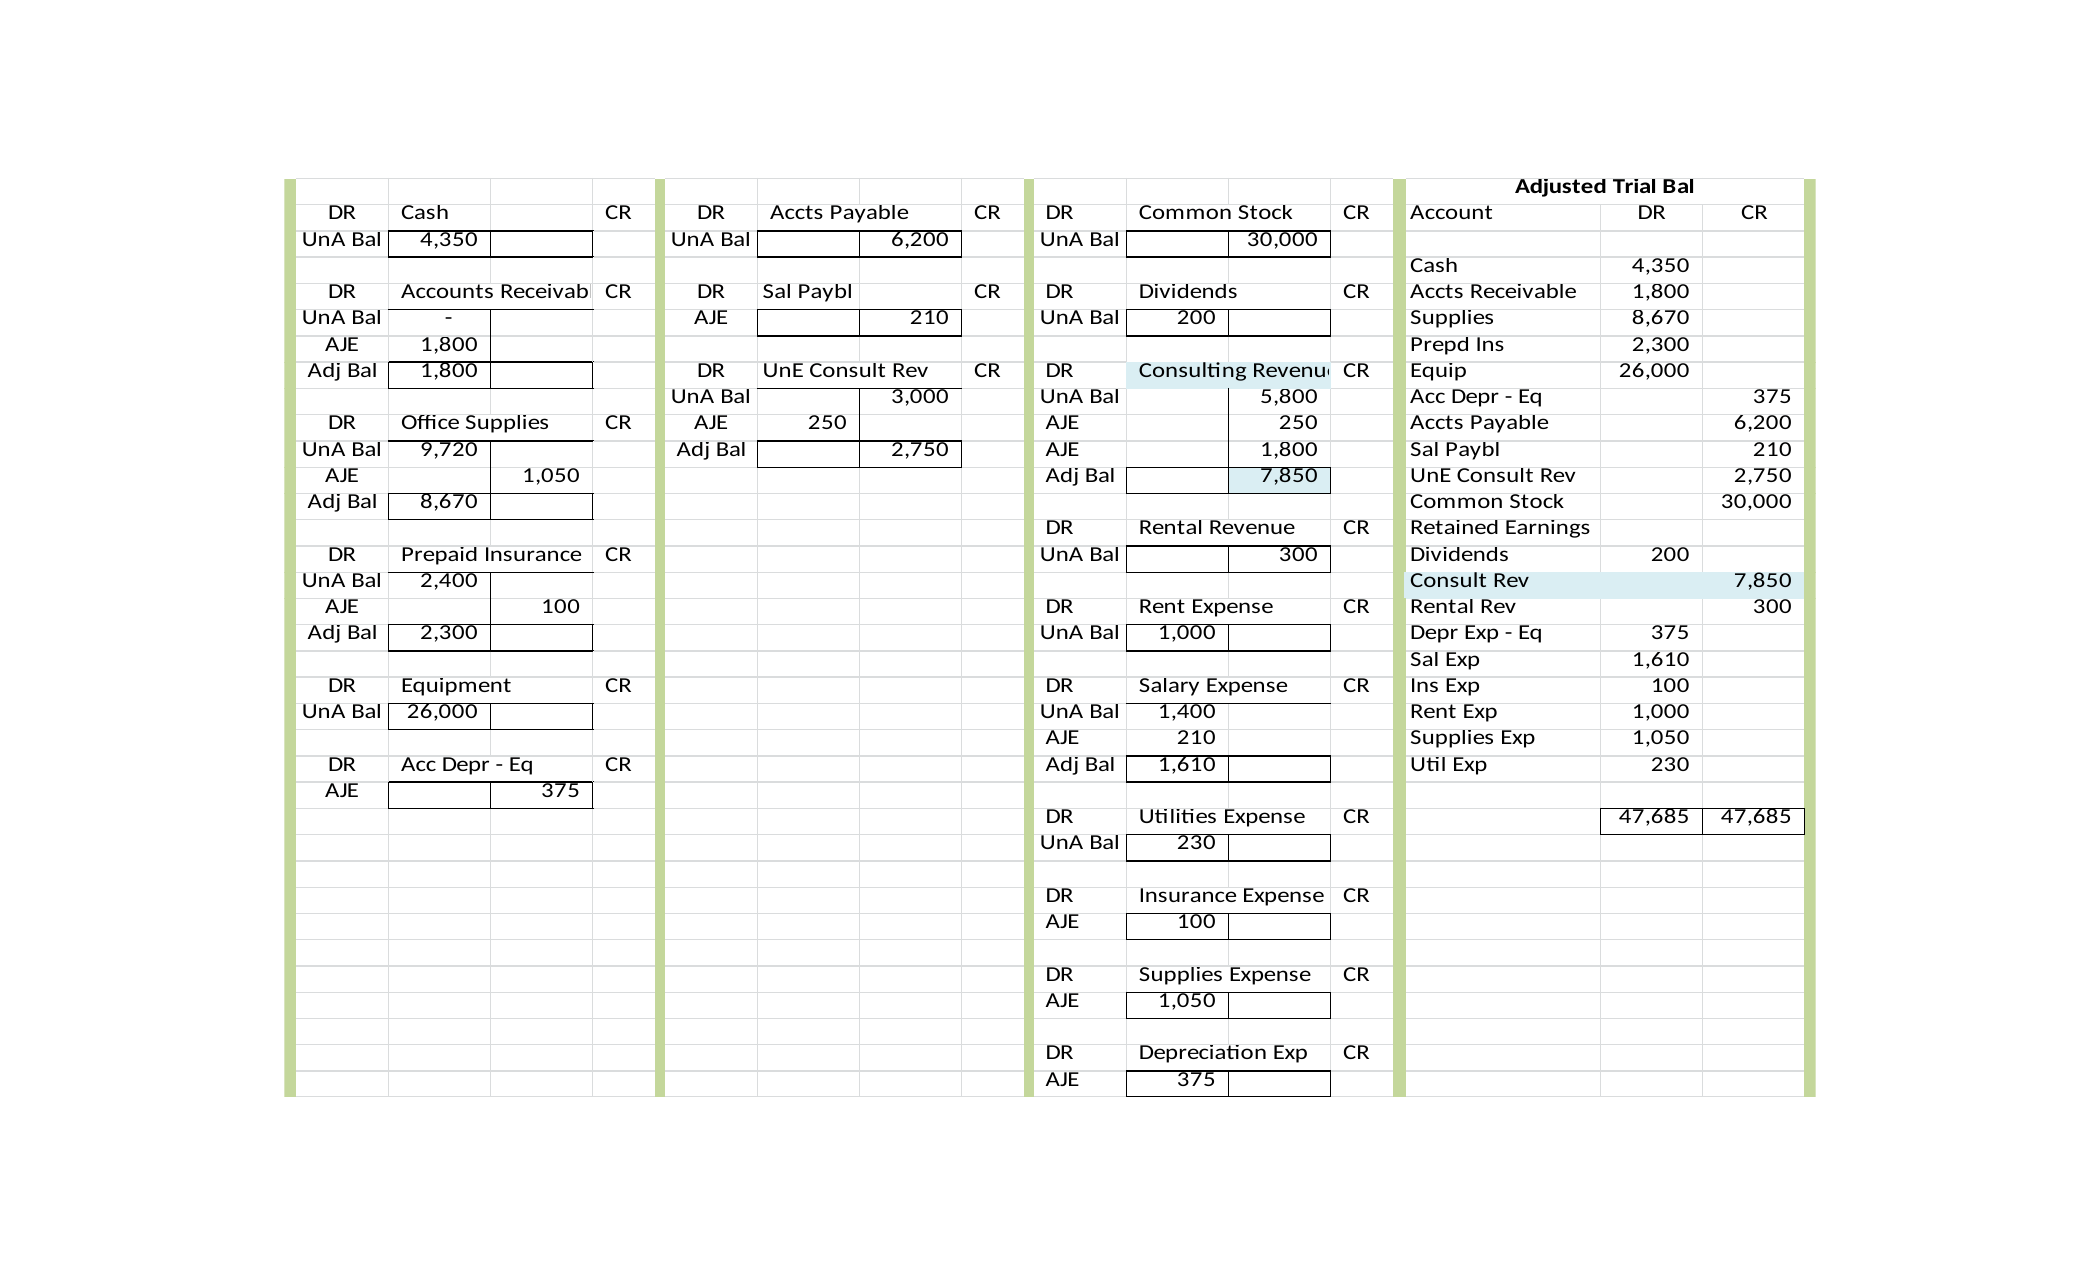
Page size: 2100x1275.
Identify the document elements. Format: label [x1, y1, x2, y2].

picture [282, 177, 1818, 1099]
